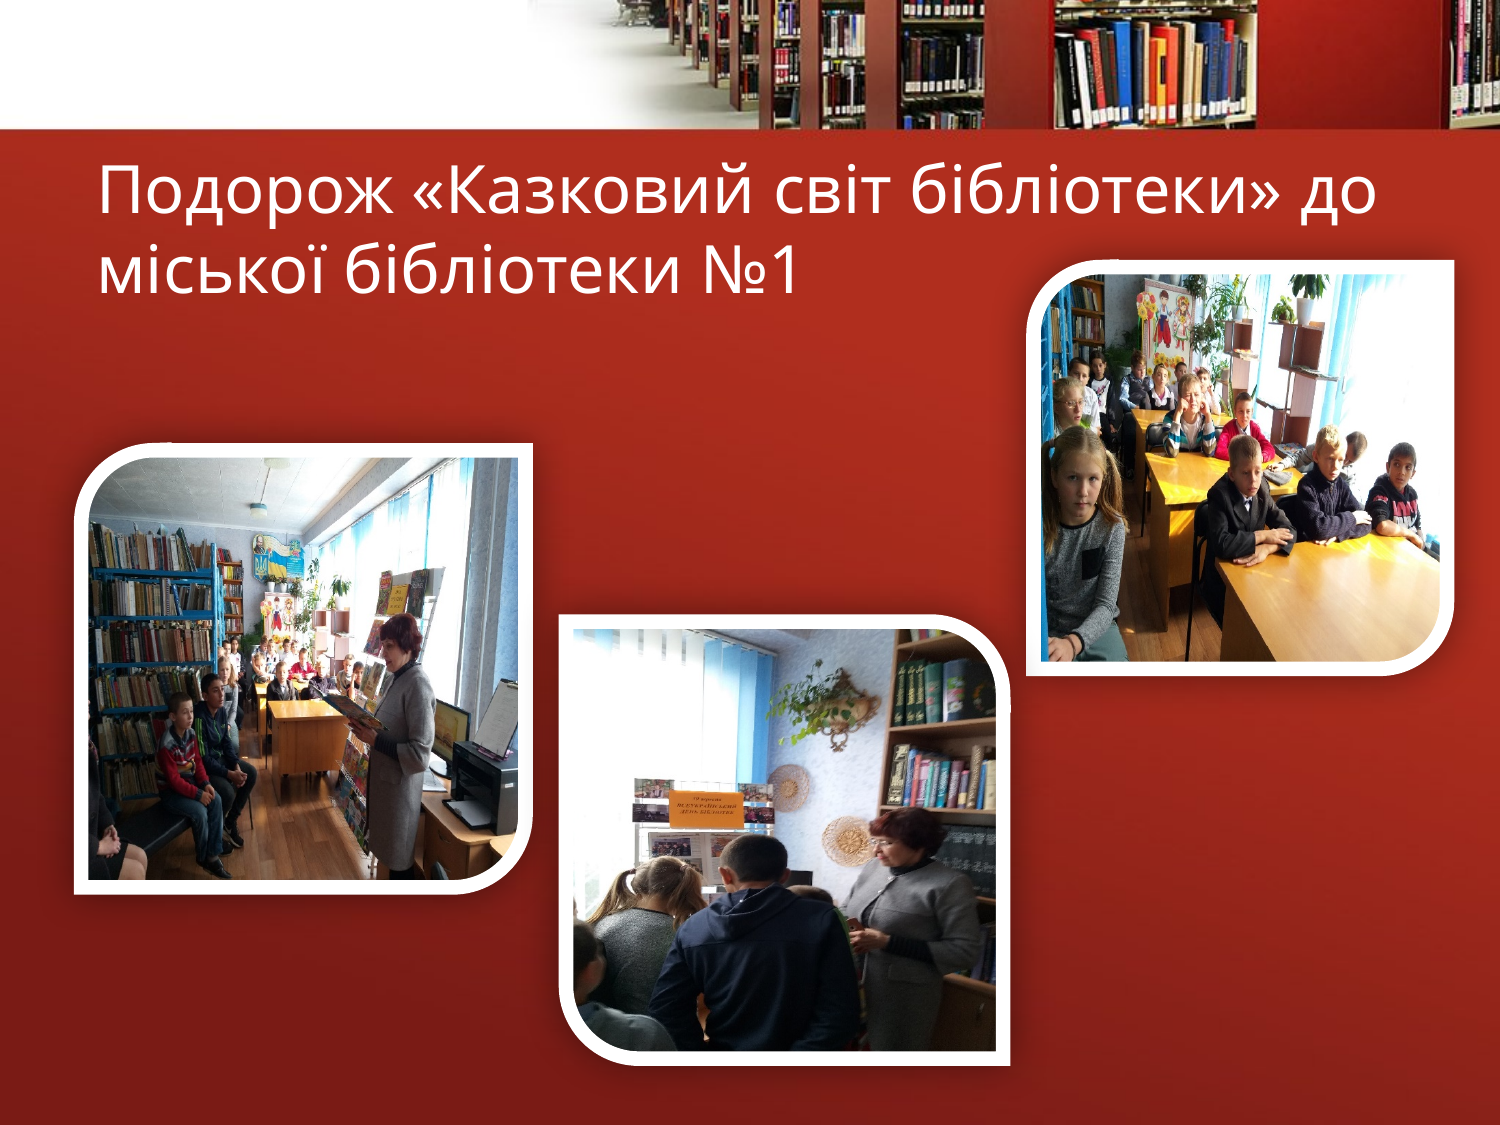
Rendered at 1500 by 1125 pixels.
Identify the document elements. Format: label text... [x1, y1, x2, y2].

picture [0, 0, 1500, 1125]
title Подорож «Казковий світ бібліотеки» до міської бібліотеки №1 [81, 160, 1419, 293]
